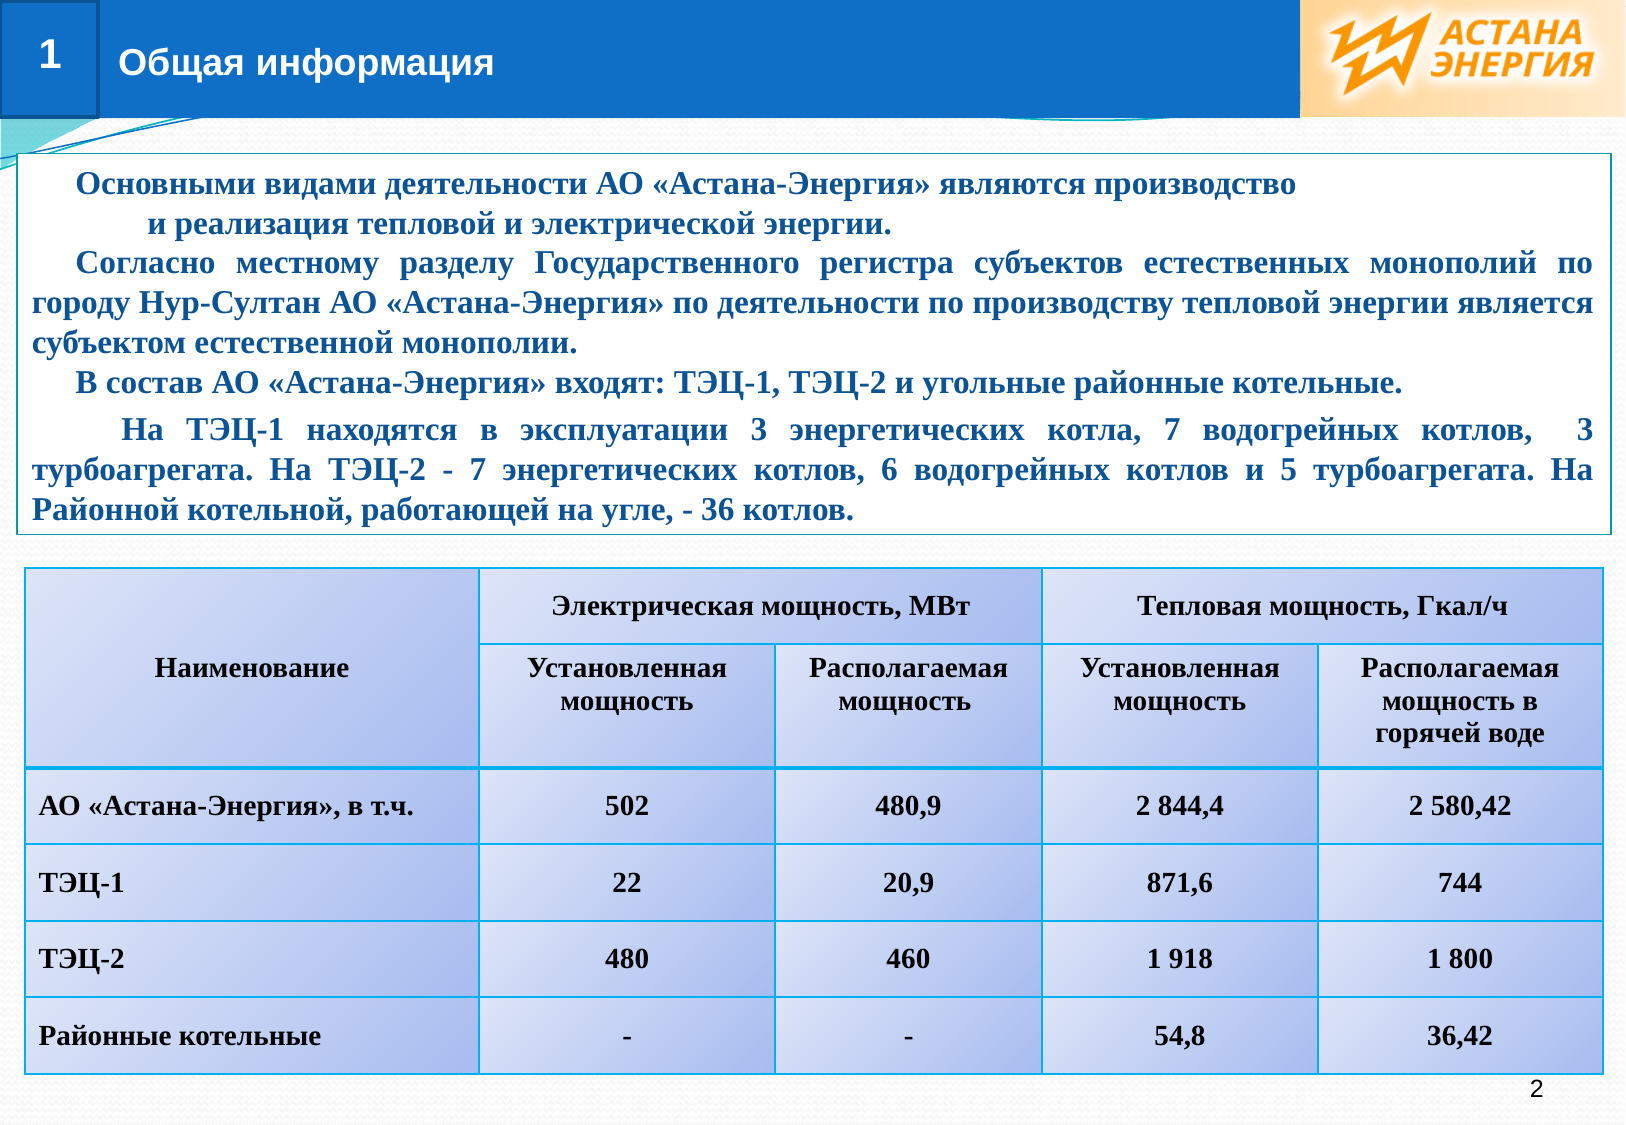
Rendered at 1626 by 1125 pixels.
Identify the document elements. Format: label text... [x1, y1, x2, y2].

table_cell 871,6 [1043, 860, 1317, 920]
table_header Наименование [26, 569, 478, 766]
table_cell ТЭЦ-1 [26, 860, 478, 920]
table_cell Установленная мощность [480, 645, 774, 766]
table_cell 1 800 [1319, 922, 1602, 996]
table_cell 744 [1319, 860, 1602, 920]
text_box [0, 799, 1625, 860]
table_cell Районные котельные [26, 998, 478, 1073]
table_cell Установленная мощность [1043, 645, 1317, 766]
table_cell ТЭЦ-2 [26, 922, 478, 996]
table_cell 480,9 [776, 770, 1041, 799]
table_cell 480 [480, 922, 774, 996]
table_cell АО «Астана-Энергия», в т.ч. [26, 770, 478, 799]
picture [1, 119, 166, 150]
table_cell 1 918 [1043, 922, 1317, 996]
table_cell 54,8 [1043, 998, 1317, 1073]
table_cell - [480, 998, 774, 1073]
text_box Основными видами деятельности АО «Астана-Энергия» являются производство и реализация тепловой и электрической энергии. Согласно местному разделу Государственного регистра субъектов естественных монополий по городу Нур-Султан АО «Астана-Энергия» по деятельности по производству тепловой энергии является субъектом естественной монополии. В состав АО «Астана-Энергия» входят: ТЭЦ-1, ТЭЦ-2 и угольные районные котельные. На ТЭЦ-1 находятся в эксплуатации 3 энергетических котла, 7 водогрейных котлов, 3 турбоагрегата. На ТЭЦ-2 - 7 энергетических котлов, 6 водогрейных котлов и 5 турбоагрегата. На Районной котельной, работающей на угле, - 36 котлов. [16, 153, 1612, 535]
table_cell 460 [776, 922, 1041, 996]
table_header Тепловая мощность, Гкал/ч [1043, 569, 1602, 643]
text_box Общая информация [100, 0, 1298, 119]
table_cell 502 [480, 770, 774, 799]
slide_number 2 [1408, 1075, 1544, 1103]
text_box 1 [7, 27, 92, 94]
table_cell 22 [480, 860, 774, 920]
table_cell - [776, 998, 1041, 1073]
table_cell 2 844,4 [1043, 770, 1317, 799]
table_cell Располагаемая мощность в горячей воде [1319, 645, 1602, 766]
table_header Электрическая мощность, МВт [480, 569, 1041, 643]
table_cell 2 580,42 [1319, 770, 1602, 799]
table_cell 20,9 [776, 860, 1041, 920]
table_cell Располагаемая мощность [776, 645, 1041, 766]
table_cell 1 [1293, 0, 1300, 119]
text_box [0, 0, 100, 119]
picture [39, 149, 56, 153]
picture [0, 0, 1626, 1125]
table_cell 36,42 [1319, 998, 1602, 1073]
